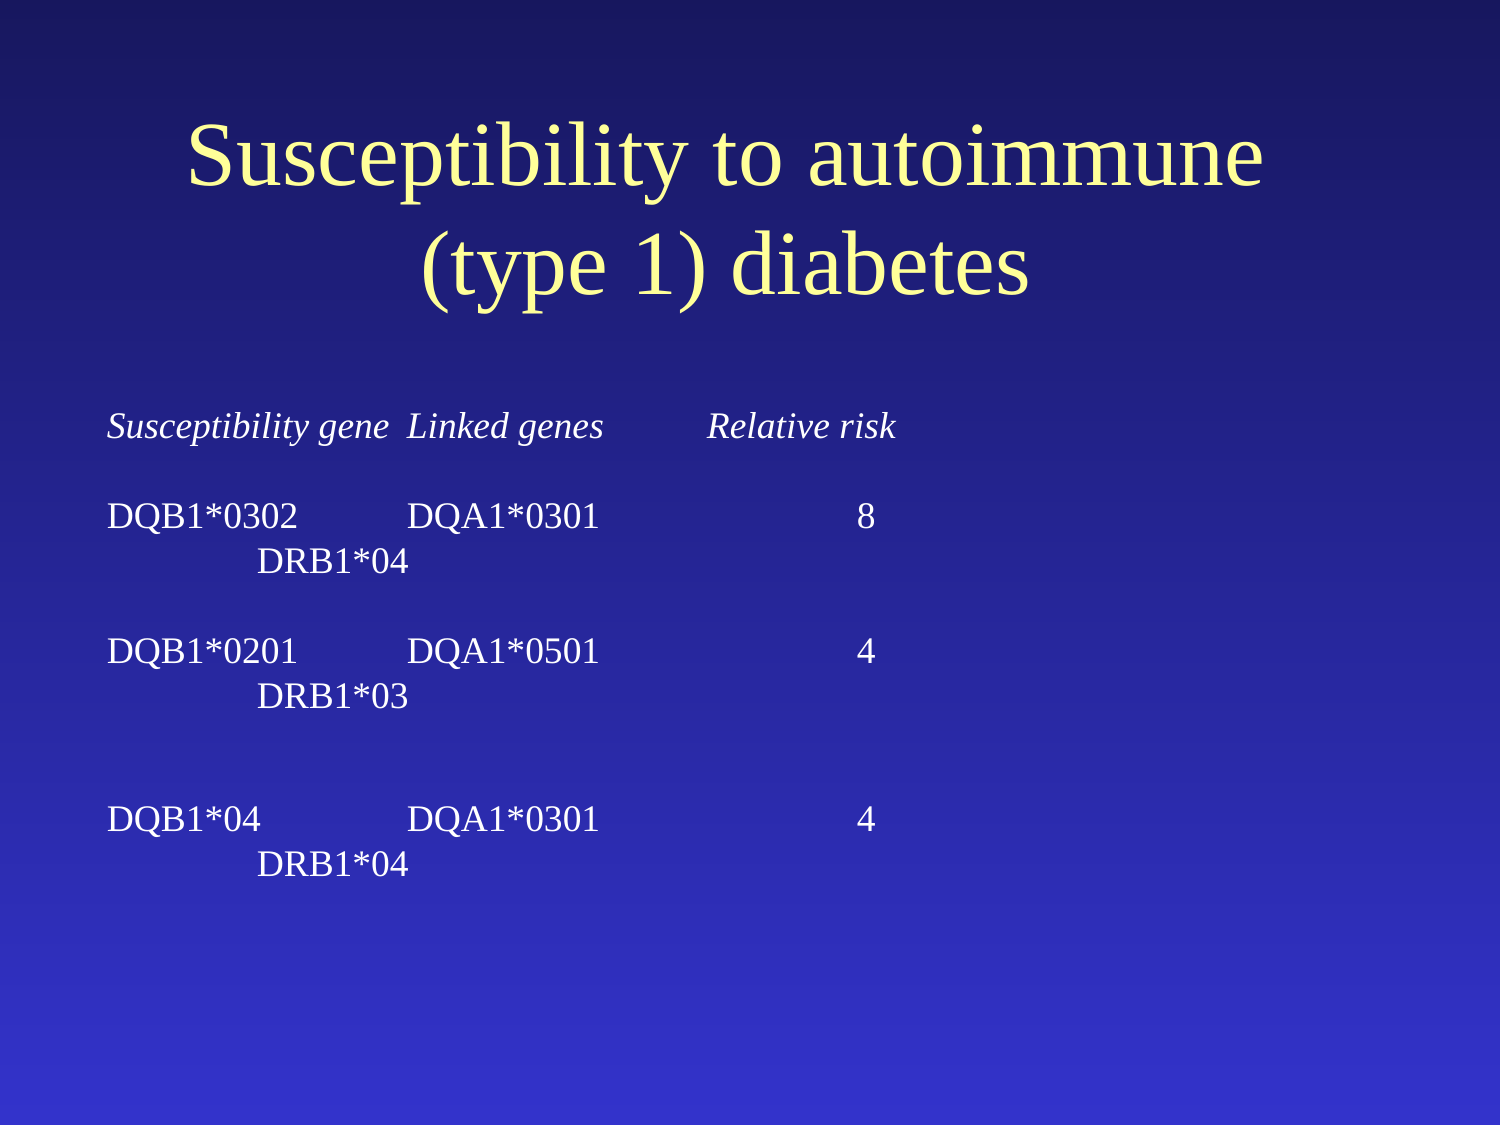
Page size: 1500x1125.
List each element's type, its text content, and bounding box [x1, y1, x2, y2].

title Susceptibility to autoimmune (type 1) diabetes [88, 109, 1364, 298]
subtitle Susceptibility gene Linked genes Relative risk DQB1*0302 DQA1*0301 8 DRB1*04 DQB1*0201 DQA1*0501 4 DRB1*03 DQB1*04 DQA1*0301 4 DRB1*04 [91, 394, 1367, 991]
